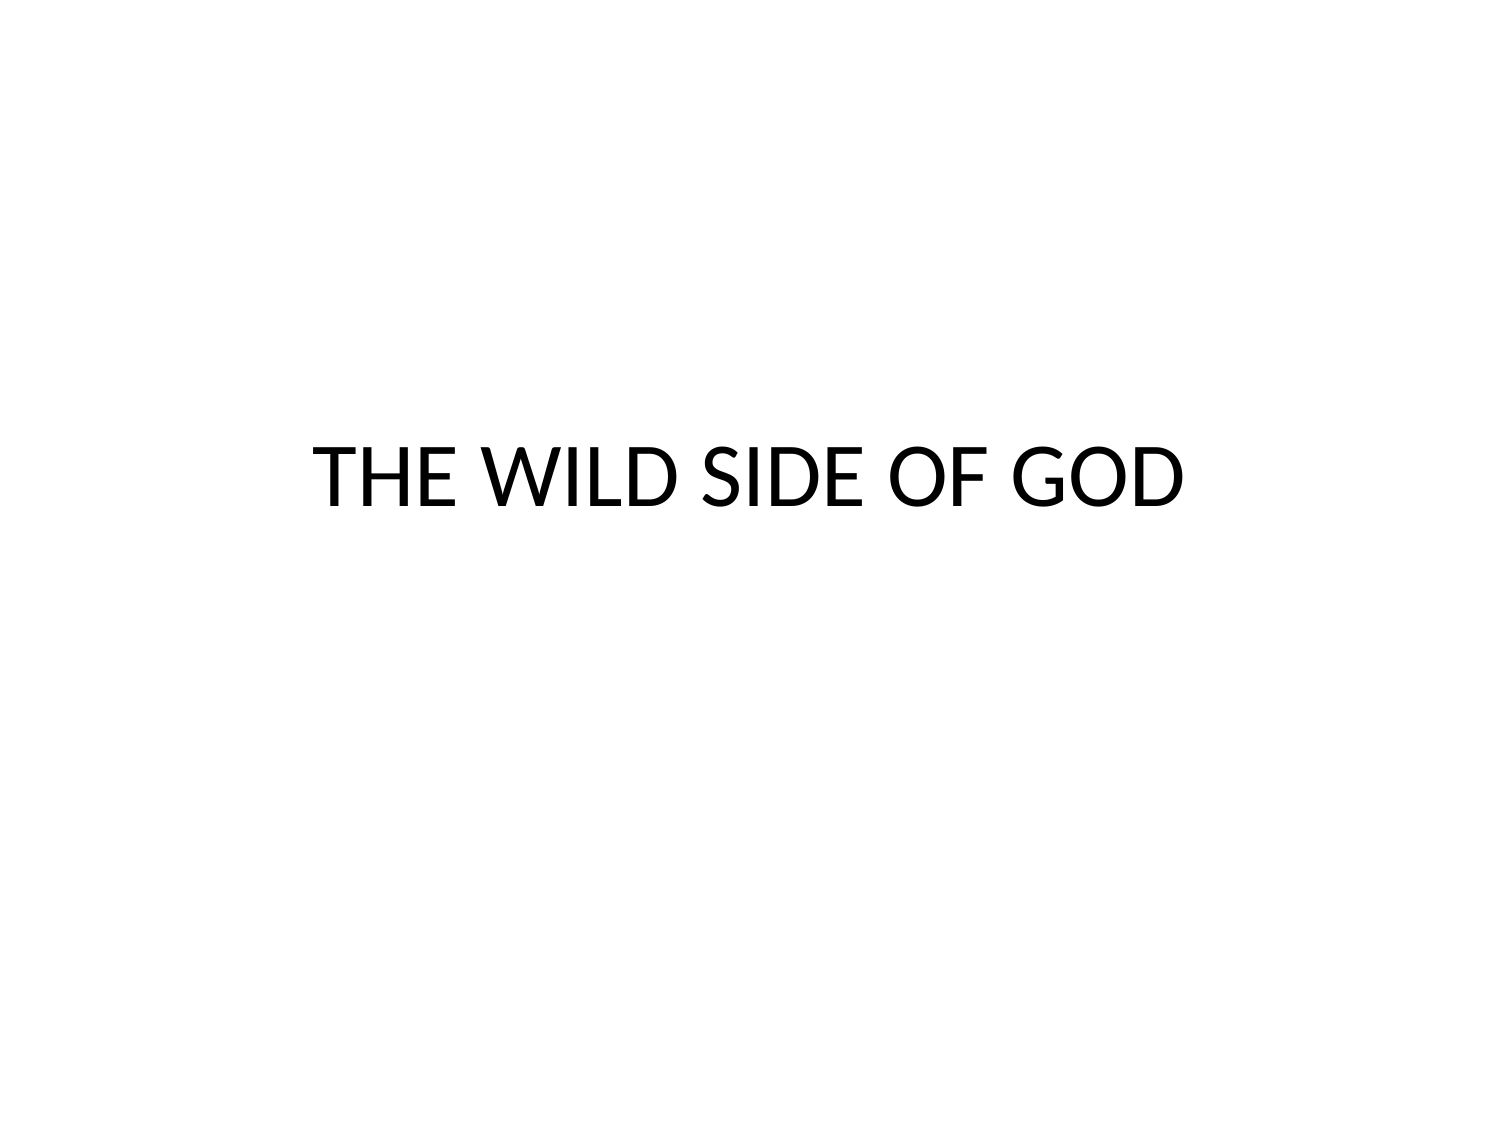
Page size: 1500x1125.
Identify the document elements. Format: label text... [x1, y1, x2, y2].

title THE WILD SIDE OF GOD [112, 349, 1388, 591]
